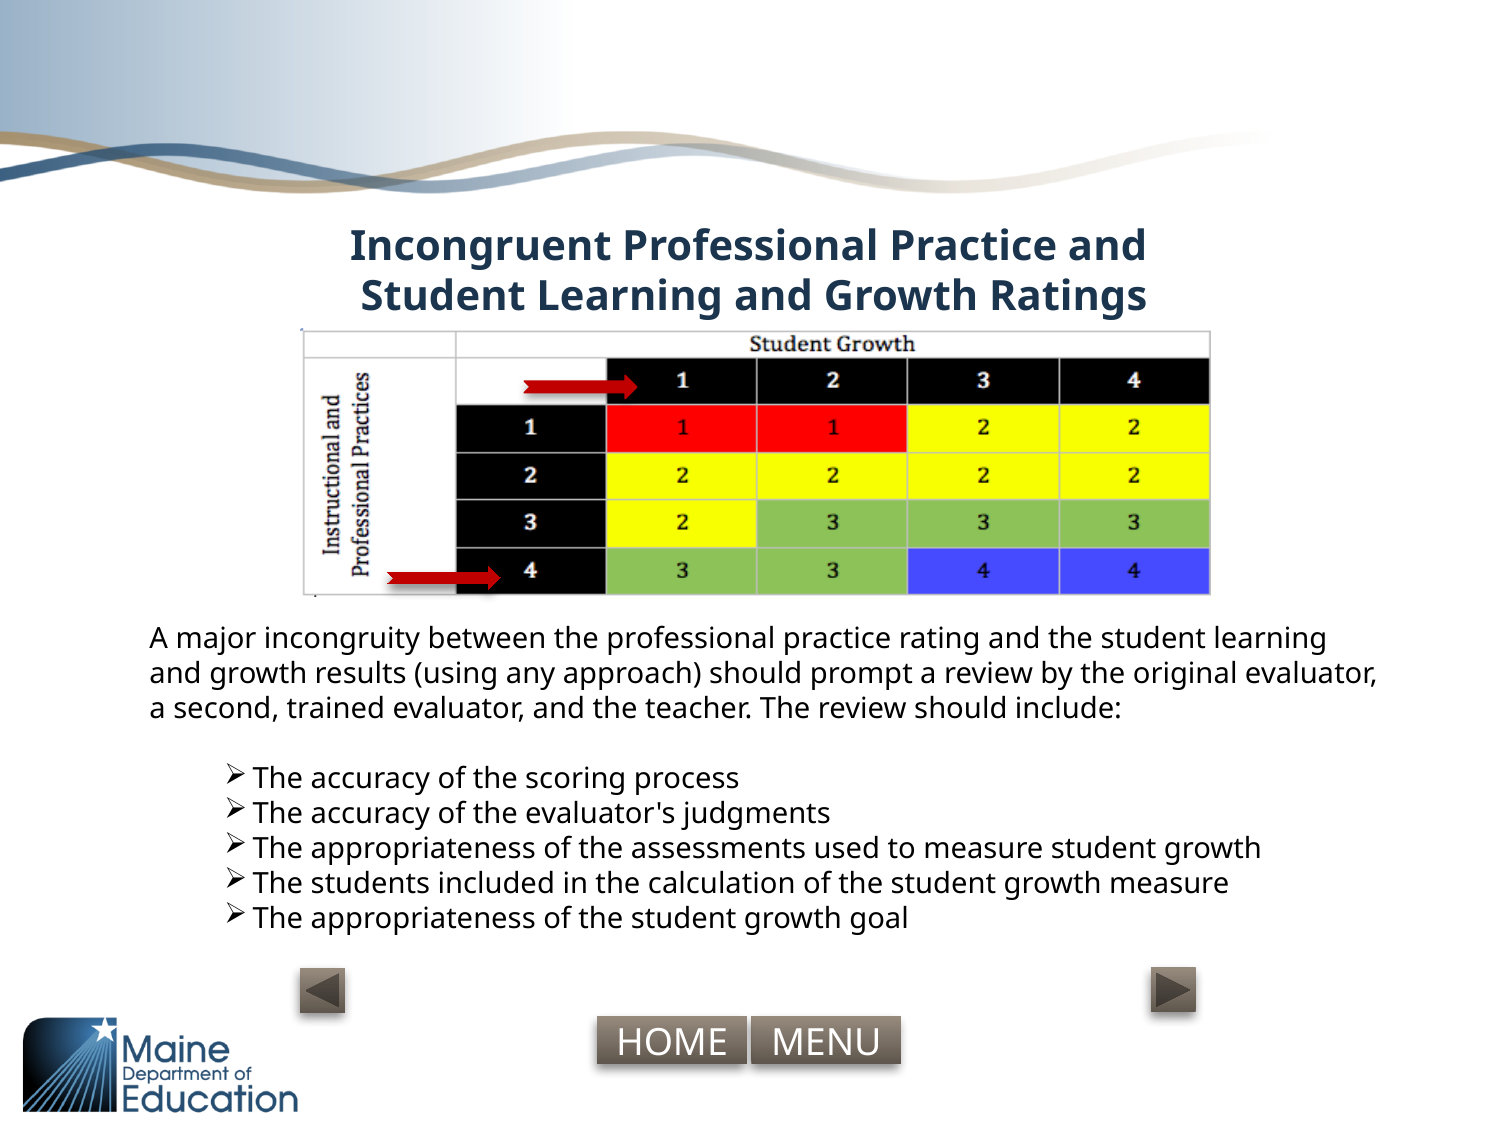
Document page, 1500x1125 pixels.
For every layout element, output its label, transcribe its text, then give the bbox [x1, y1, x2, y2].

title Incongruent Professional Practice and Student Learning and Growth Ratings [4, 200, 1500, 338]
text_box A major incongruity between the professional practice rating and the student learning and growth results (using any approach) should prompt a review by the original evaluator, a second, trained evaluator, and the teacher. The review should include: The accuracy of the scoring process The accuracy of the evaluator's judgments The appropriateness of the assessments used to measure student growth The students included in the calculation of the student growth measure The appropriateness of the student growth goal [134, 612, 1398, 942]
picture [0, 0, 1500, 1125]
